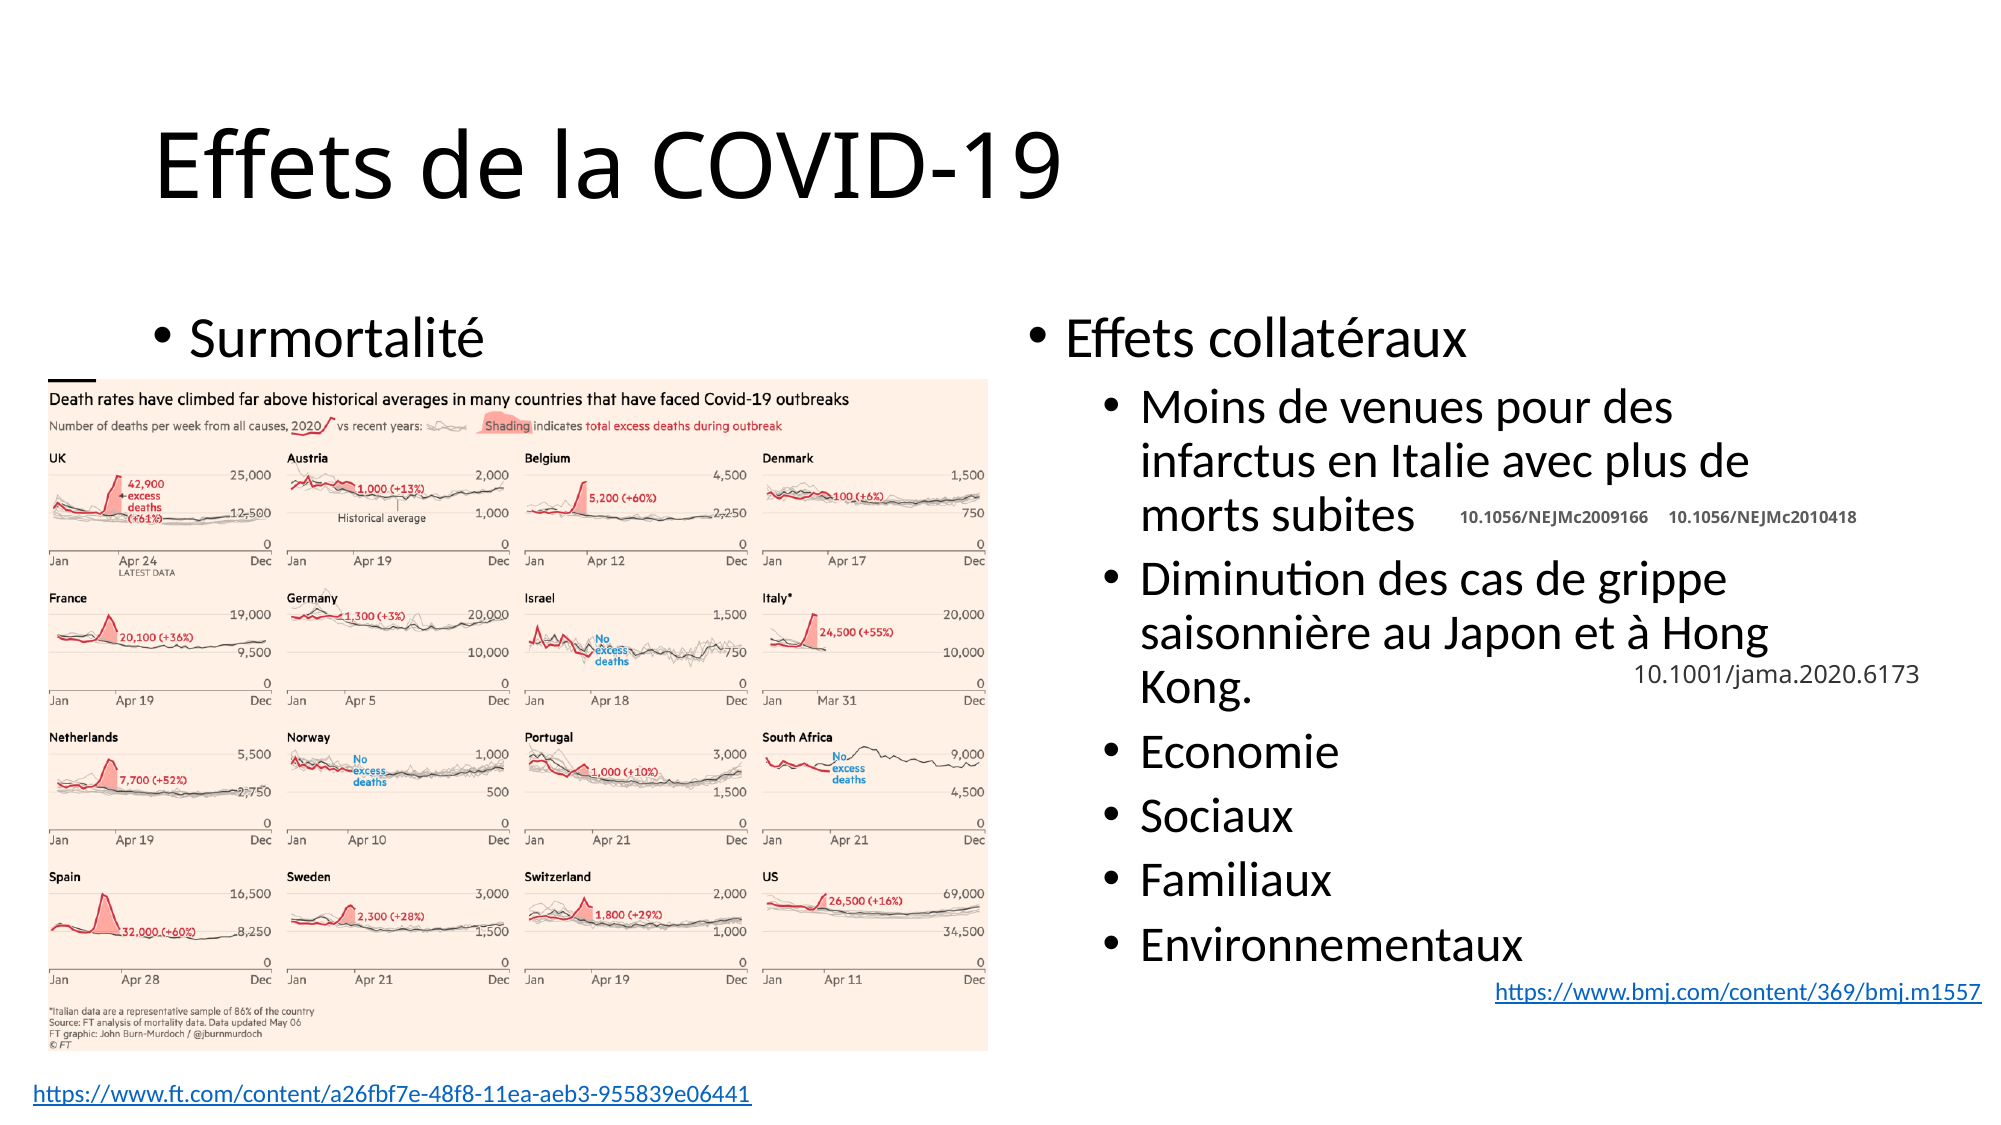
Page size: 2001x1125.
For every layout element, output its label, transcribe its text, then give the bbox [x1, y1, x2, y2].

text_box 10.1056/NEJMc2010418 [1653, 499, 1873, 535]
picture [48, 379, 988, 1051]
text_box https://www.ft.com/content/a26fbf7e-48f8-11ea-aeb3-955839e06441 [18, 1070, 1019, 1115]
list Surmortalité [137, 299, 988, 379]
list Effets collatéraux Moins de venues pour des infarctus en Italie avec plus de morts subites Diminution des cas de grippe saisonnière au Japon et à Hong Kong. Economie Sociaux Familiaux Environnementaux [1012, 299, 1863, 1014]
text_box https://www.bmj.com/content/369/bmj.m1557 [1480, 967, 1998, 1013]
text_box 10.1056/NEJMc2009166 [1444, 499, 1653, 535]
title Effets de la COVID-19 [137, 59, 1863, 278]
text_box 10.1001/jama.2020.6173 [1618, 651, 1936, 696]
